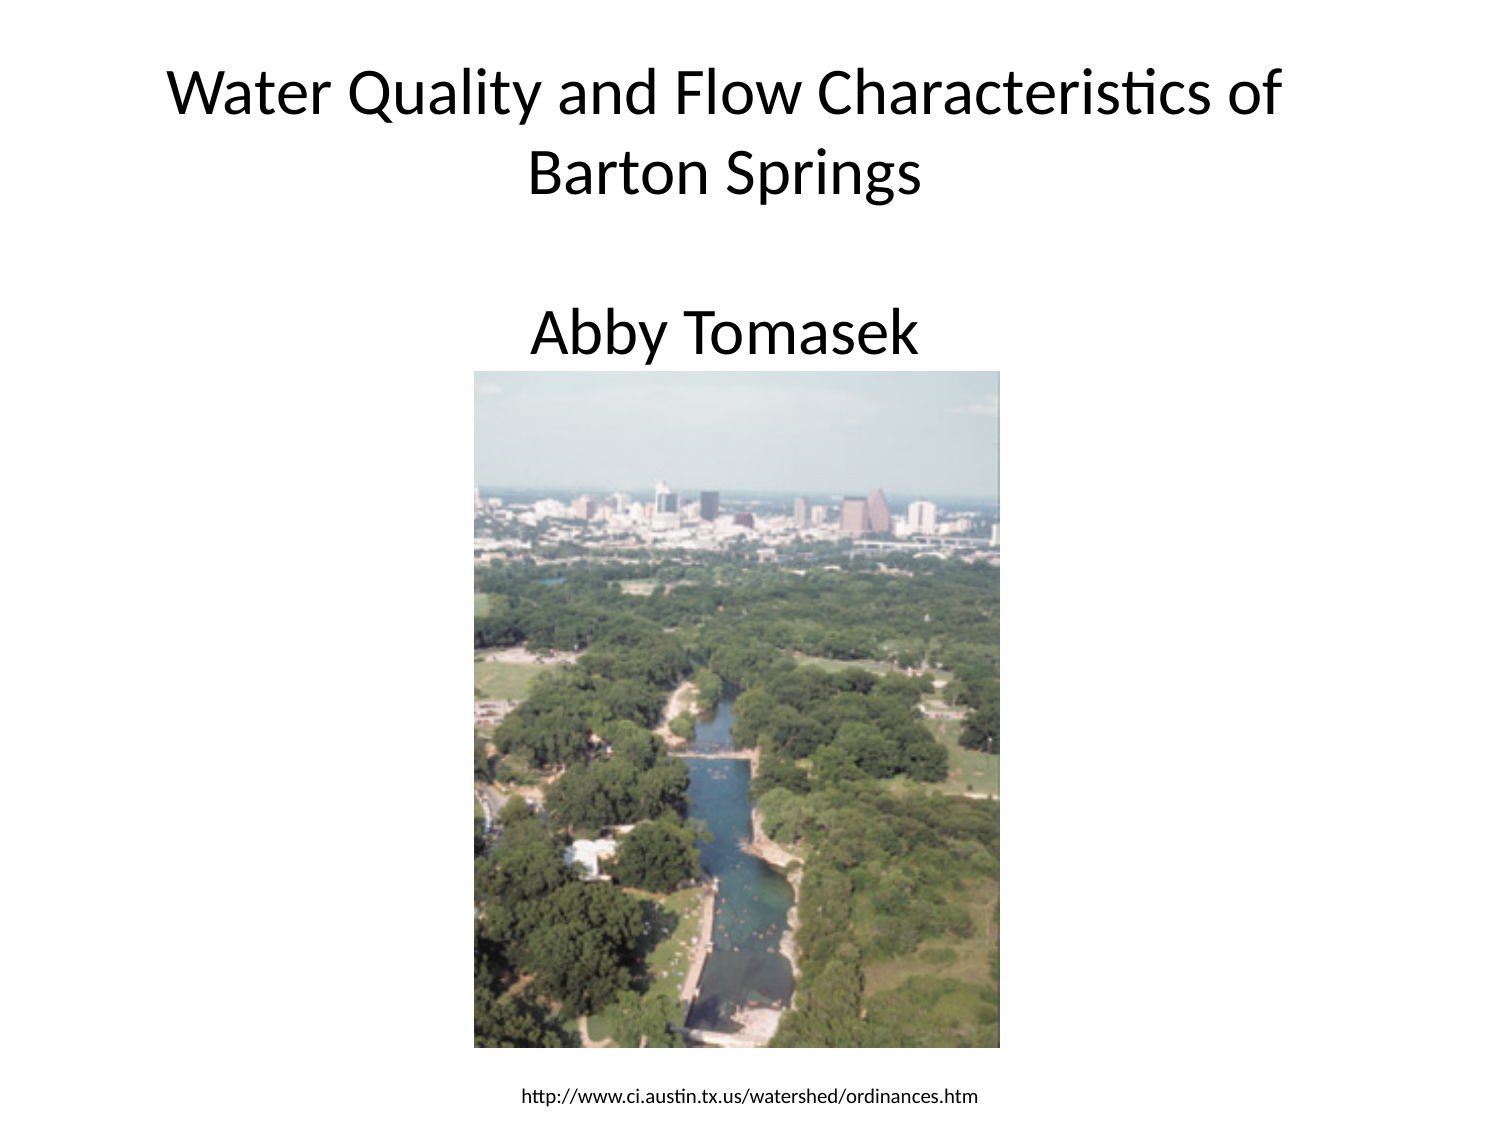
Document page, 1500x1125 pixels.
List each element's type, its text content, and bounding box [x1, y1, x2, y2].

picture [474, 371, 1001, 1049]
title Water Quality and Flow Characteristics of Barton Springs Abby Tomasek [87, 87, 1363, 329]
text_box http://www.ci.austin.tx.us/watershed/ordinances.htm [449, 1074, 1050, 1115]
